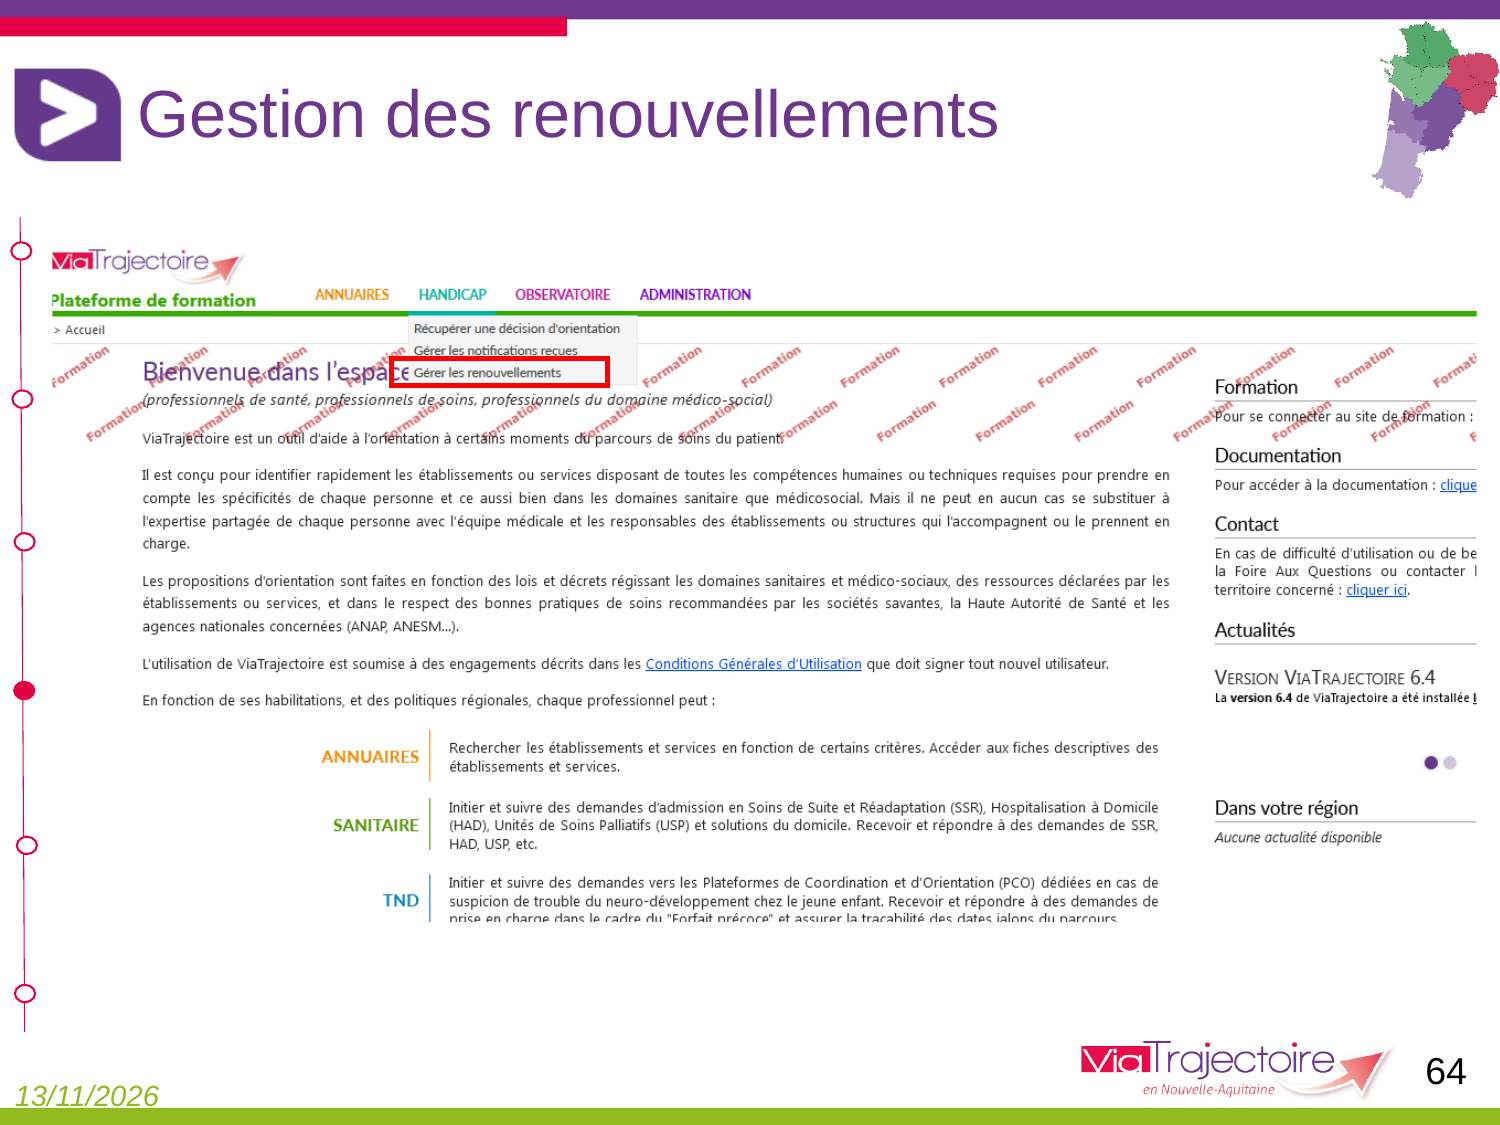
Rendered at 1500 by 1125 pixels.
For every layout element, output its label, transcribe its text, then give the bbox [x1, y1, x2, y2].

title Gestion des renouvellements [122, 50, 1355, 183]
slide_number 64 [1144, 1039, 1482, 1100]
picture [13, 67, 122, 165]
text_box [11, 217, 37, 1033]
picture [1077, 1036, 1397, 1104]
picture [52, 242, 1477, 922]
picture [1369, 20, 1500, 200]
